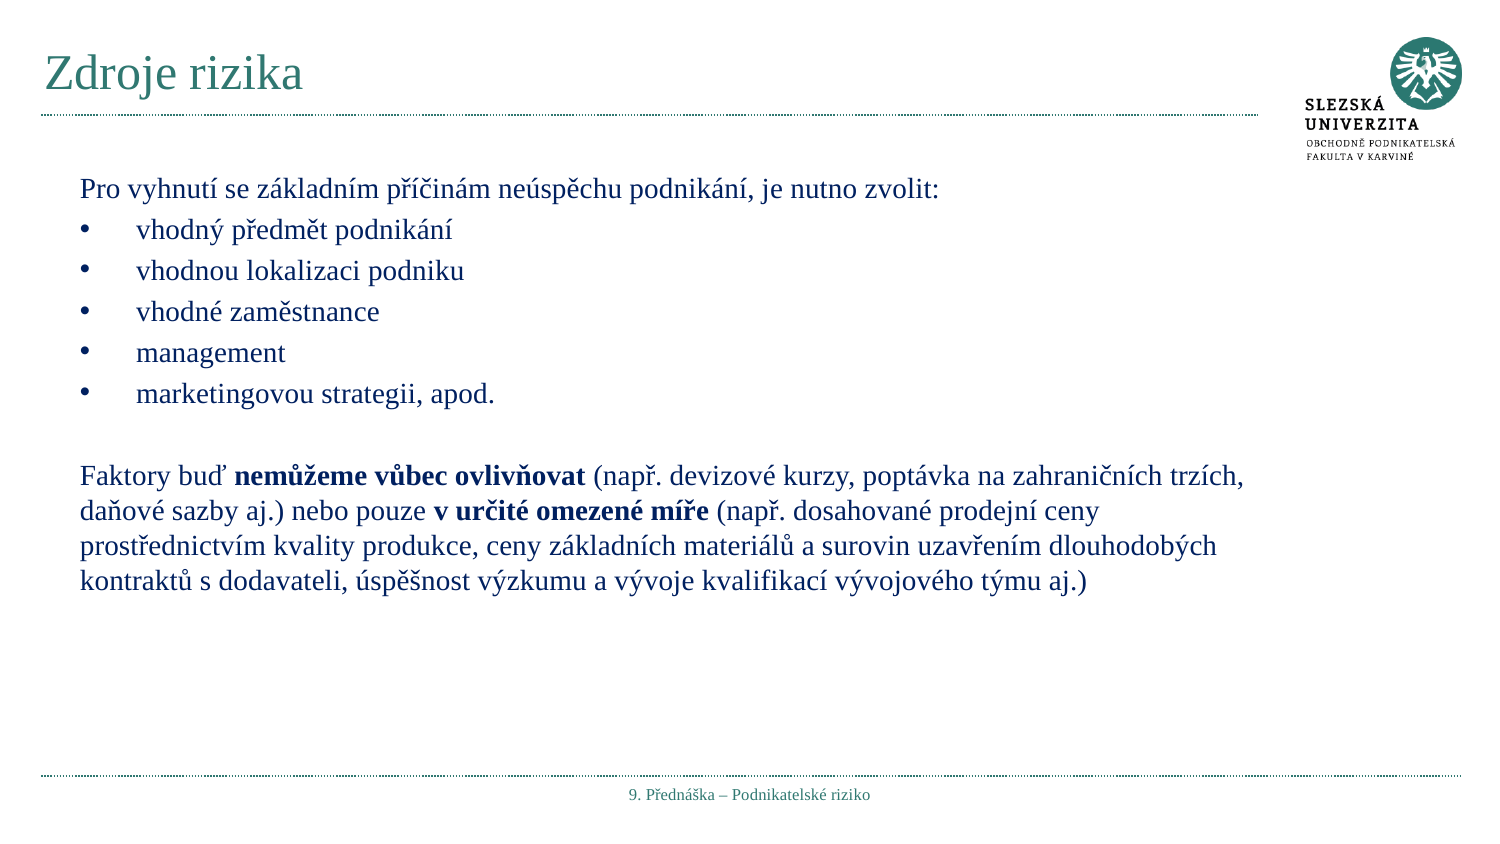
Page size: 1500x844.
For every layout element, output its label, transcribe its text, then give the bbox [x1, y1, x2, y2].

title Zdroje rizika [29, 32, 668, 116]
text_box 9. Přednáška – Podnikatelské riziko [442, 776, 1058, 811]
text_box Pro vyhnutí se základním příčinám neúspěchu podnikání, je nutno zvolit: vhodný předmět podnikání vhodnou lokalizaci podniku vhodné zaměstnance management marketingovou strategii, apod. Faktory buď nemůžeme vůbec ovlivňovat (např. devizové kurzy, poptávka na zahraničních trzích, daňové sazby aj.) nebo pouze v určité omezené míře (např. dosahované prodejní ceny prostřednictvím kvality produkce, ceny základních materiálů a surovin uzavřením dlouhodobých kontraktů s dodavateli, úspěšnost výzkumu a vývoje kvalifikací vývojového týmu aj.) [64, 161, 1270, 778]
picture [1305, 37, 1462, 160]
